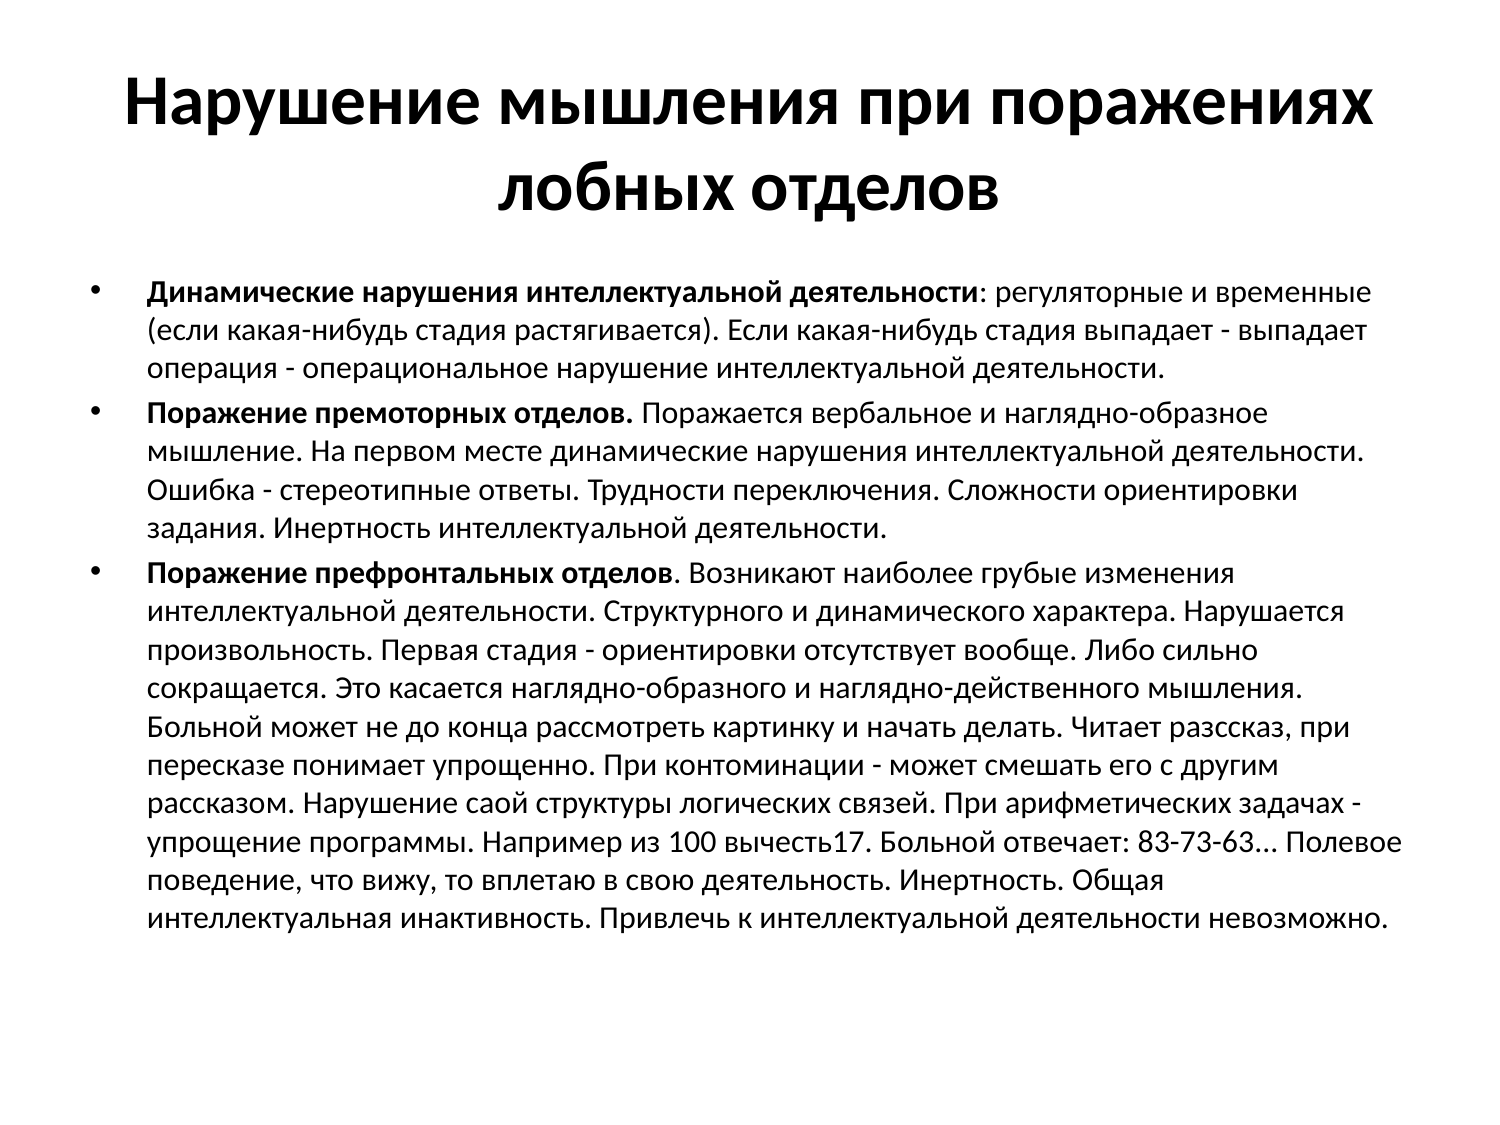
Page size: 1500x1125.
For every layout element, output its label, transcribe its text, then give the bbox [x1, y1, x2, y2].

title Нарушение мышления при поражениях лобных отделов [75, 45, 1425, 233]
list Динамические нарушения интеллектуальной деятельности: регуляторные и временные (если какая-нибудь стадия растягивается). Если какая-нибудь стадия выпадает - выпадает операция - операциональное нарушение интеллектуальной деятельности. Поражение премоторных отделов. Поражается вербальное и наглядно-образное мышление. На первом месте динамические нарушения интеллектуальной деятельности. Ошибка - стереотипные ответы. Трудности переключения. Сложности ориентировки задания. Инертность интеллектуальной деятельности. Поражение префронтальных отделов. Возникают наиболее грубые изменения интеллектуальной деятельности. Структурного и динамического характера. Нарушается произвольность. Первая стадия - ориентировки отсутствует вообще. Либо сильно сокращается. Это касается наглядно-образного и наглядно-действенного мышления. Больной может не до конца рассмотреть картинку и начать делать. Читает разссказ, при пересказе понимает упрощенно. При контоминации - может смешать его с другим рассказом. Нарушение саой структуры логических связей. При арифметических задачах - упрощение программы. Например из 100 вычесть17. Больной отвечает: 83-73-63... Полевое поведение, что вижу, то вплетаю в свою деятельность. Инертность. Общая интеллектуальная инактивность. Привлечь к интеллектуальной деятельности невозможно. [75, 262, 1425, 1005]
